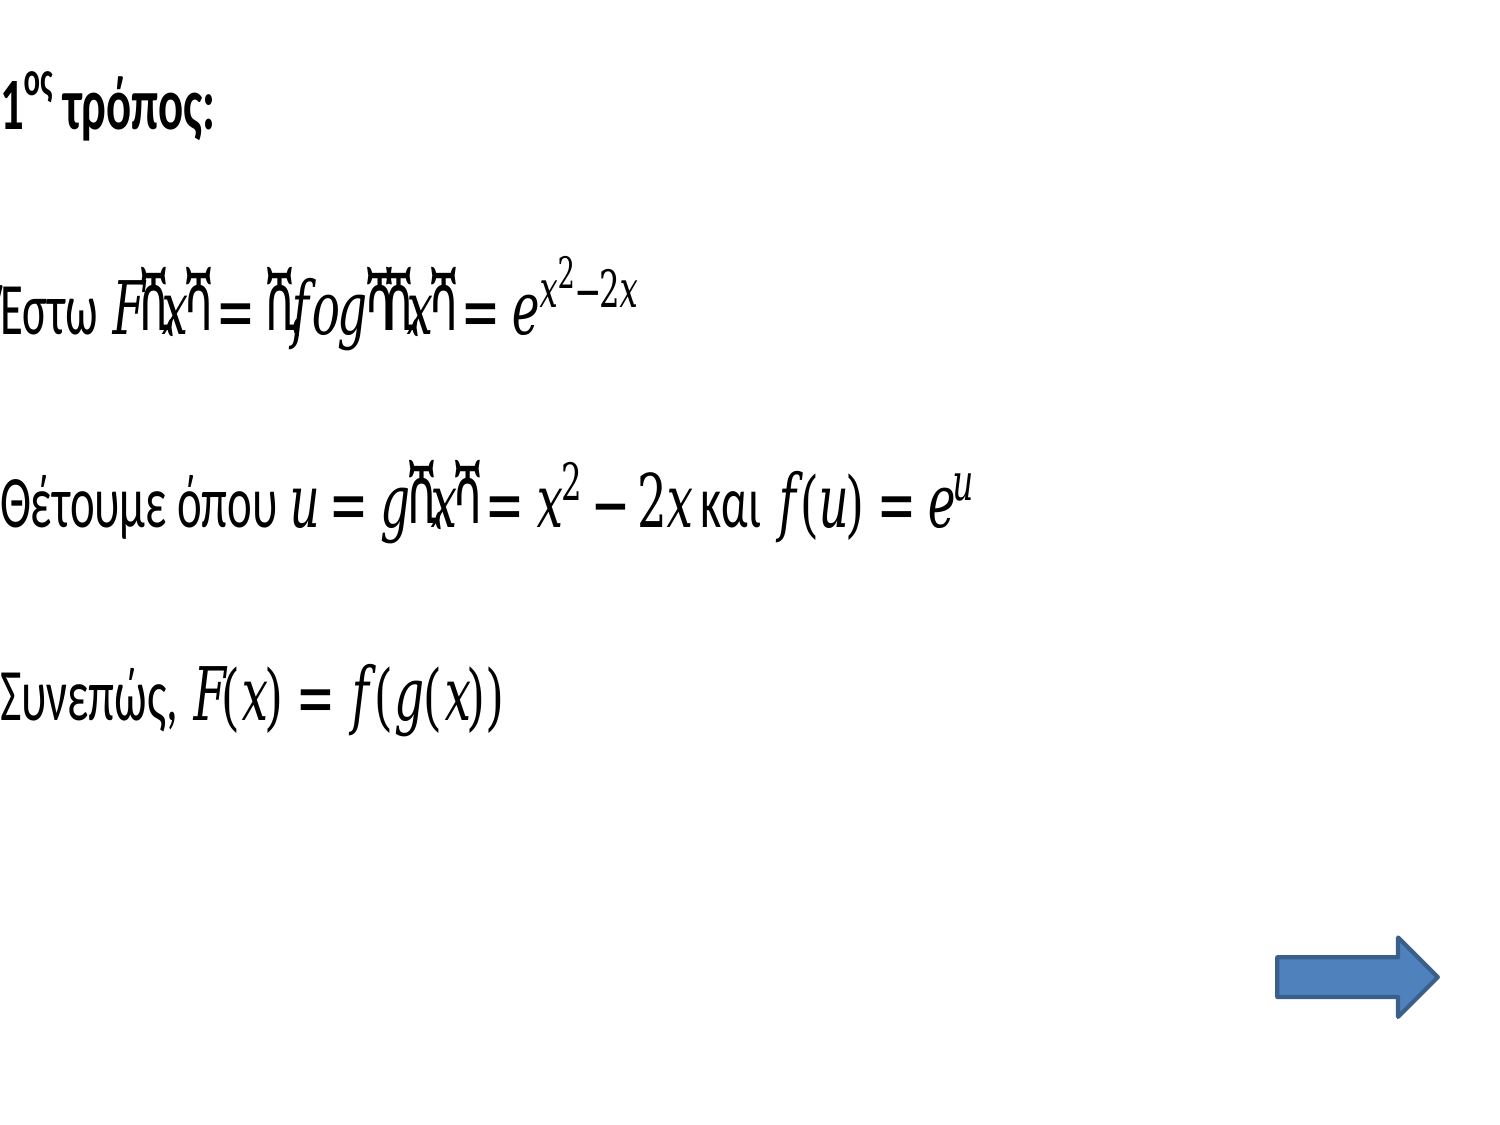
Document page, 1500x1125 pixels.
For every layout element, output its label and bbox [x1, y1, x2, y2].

text_box [1275, 935, 1440, 1019]
picture [0, 58, 1500, 844]
